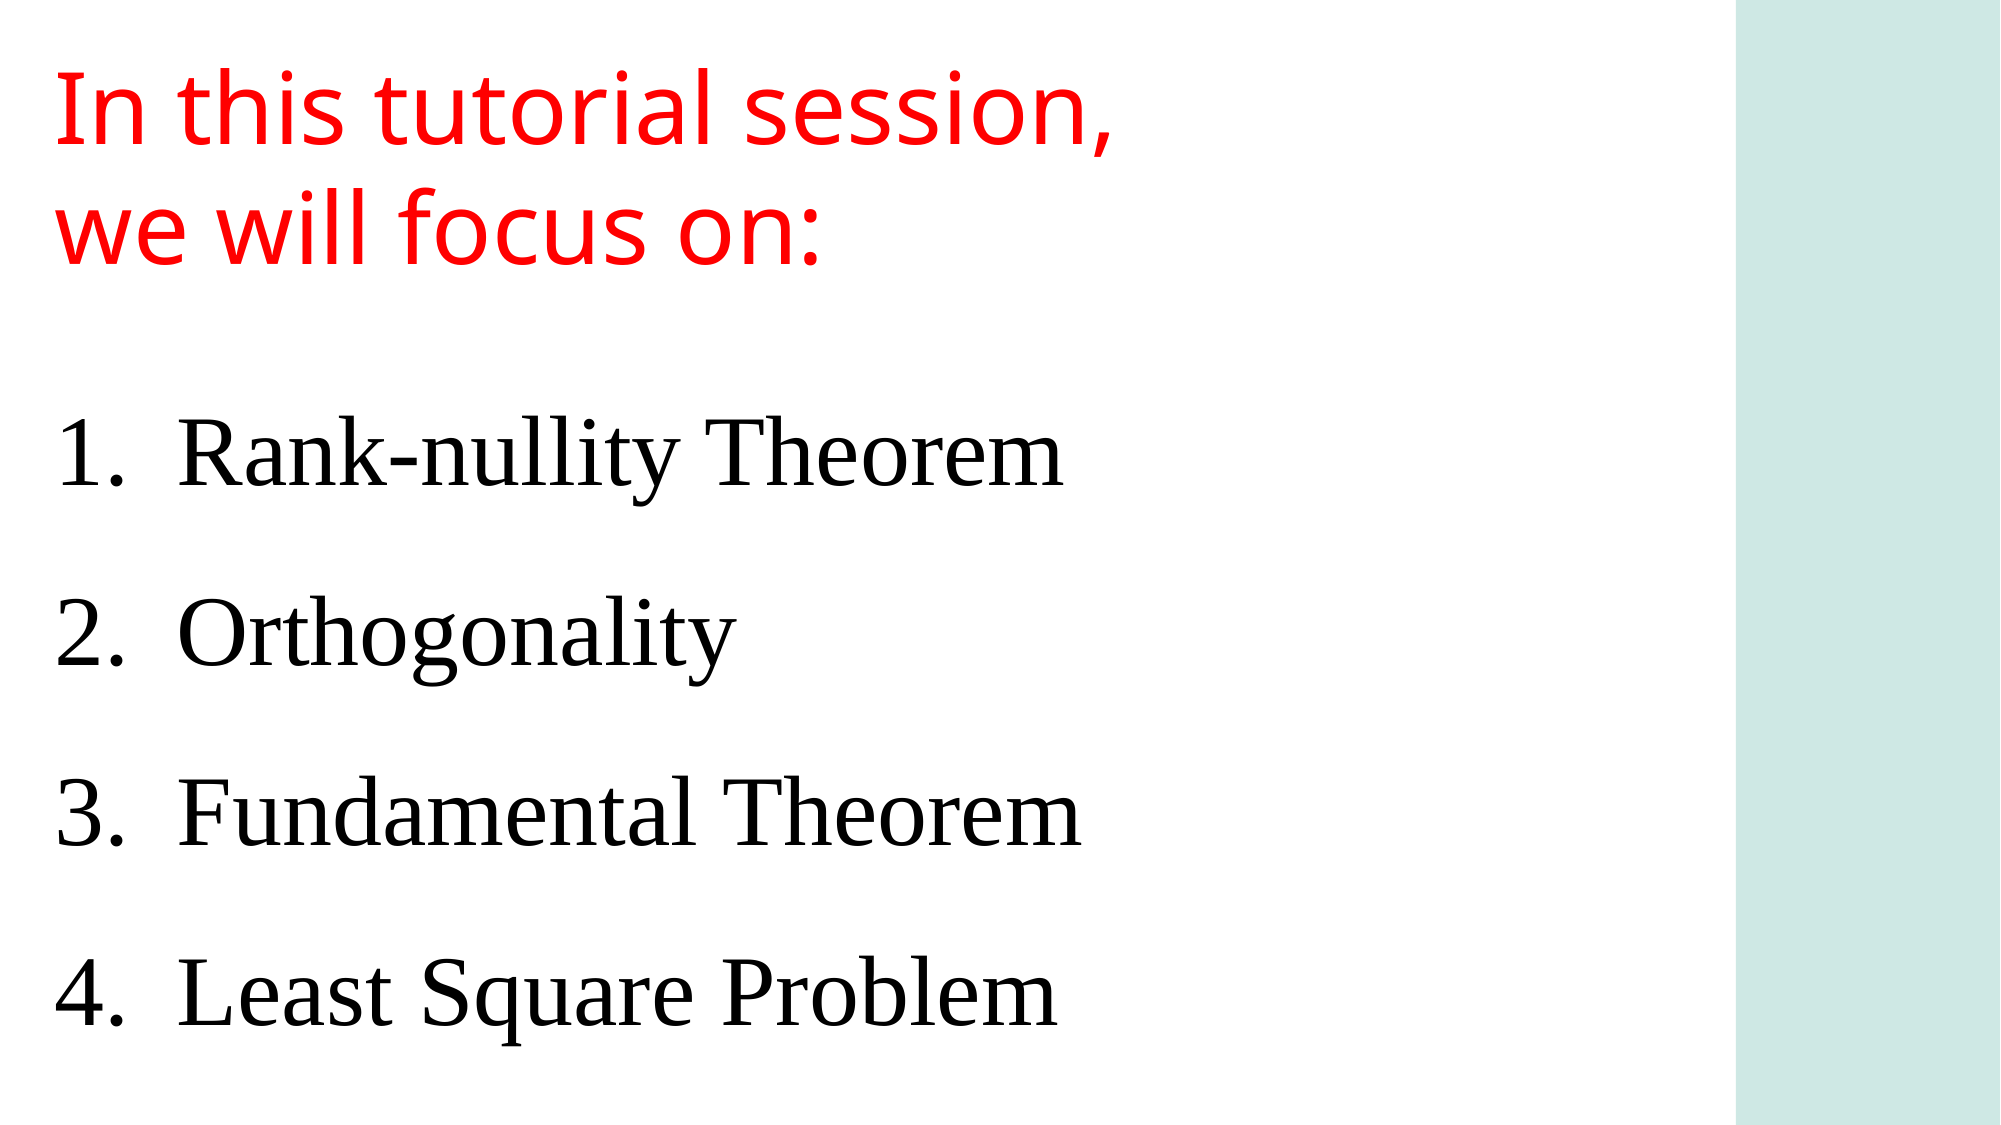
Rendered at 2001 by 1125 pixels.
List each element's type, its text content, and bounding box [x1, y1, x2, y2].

text_box [1735, 0, 2000, 1125]
text_box Rank-nullity Theorem Orthogonality Fundamental Theorem Least Square Problem [40, 317, 1524, 1053]
text_box In this tutorial session, we will focus on: [40, 37, 1690, 292]
